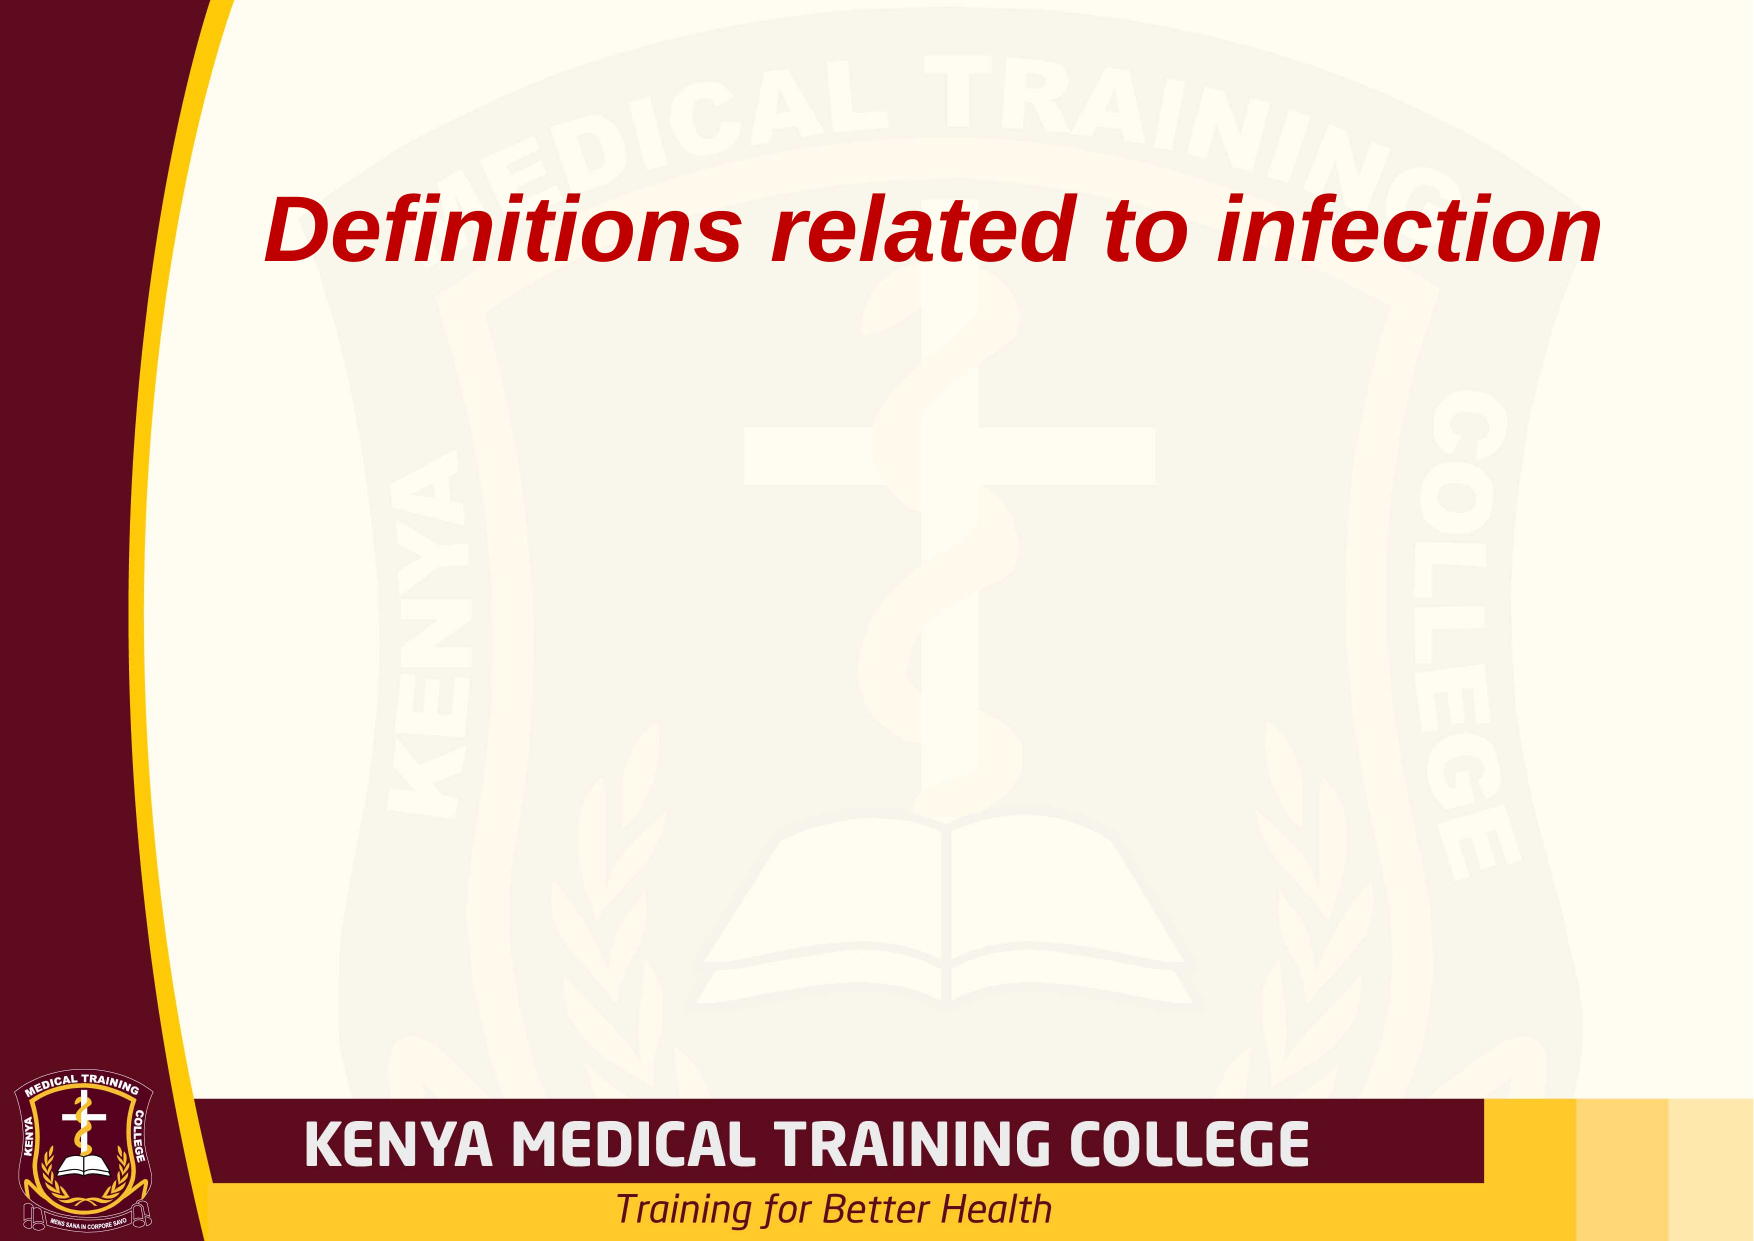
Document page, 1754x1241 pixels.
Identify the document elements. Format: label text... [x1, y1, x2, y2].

title Definitions related to infection [164, 120, 1705, 327]
picture [0, 0, 1754, 1241]
